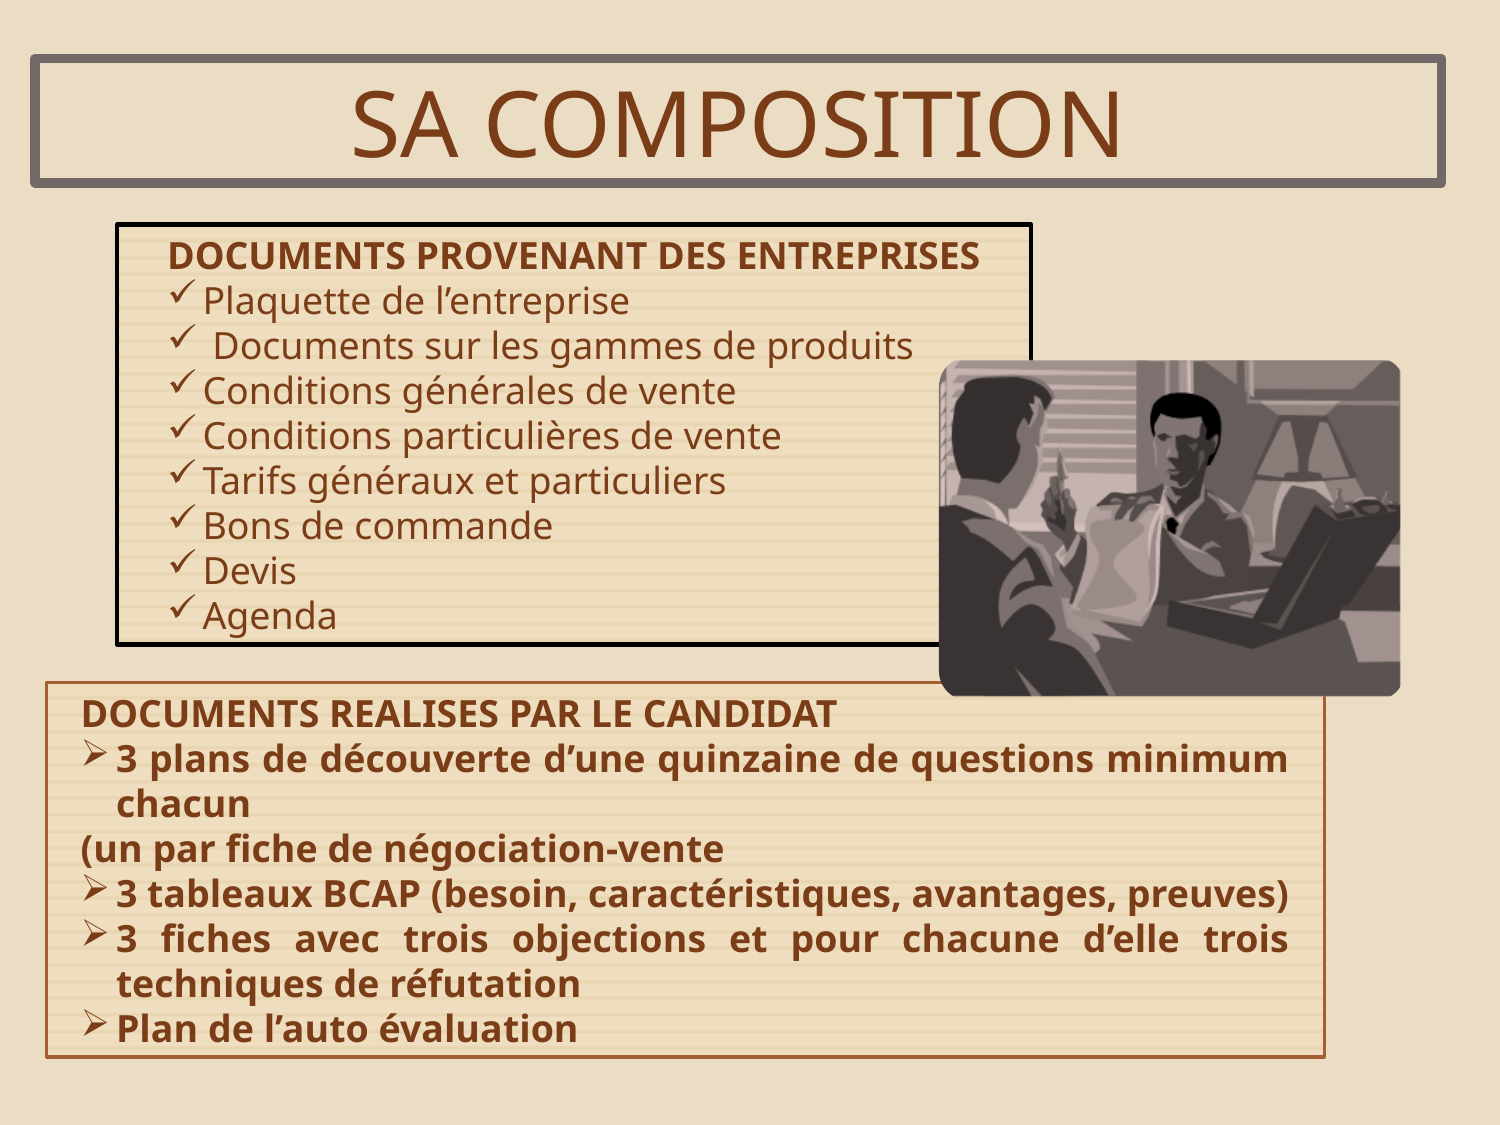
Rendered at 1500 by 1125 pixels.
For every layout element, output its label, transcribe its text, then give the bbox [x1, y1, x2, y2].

text_box SA COMPOSITION [35, 58, 1442, 184]
picture [938, 356, 1406, 701]
text_box DOCUMENTS REALISES PAR LE CANDIDAT 3 plans de découverte d’une quinzaine de questions minimum chacun (un par fiche de négociation-vente 3 tableaux BCAP (besoin, caractéristiques, avantages, preuves) 3 fiches avec trois objections et pour chacune d’elle trois techniques de réfutation Plan de l’auto évaluation [45, 681, 1326, 1059]
text_box DOCUMENTS PROVENANT DES ENTREPRISES Plaquette de l’entreprise Documents sur les gammes de produits Conditions générales de vente Conditions particulières de vente Tarifs généraux et particuliers Bons de commande Devis Agenda [117, 224, 1032, 645]
